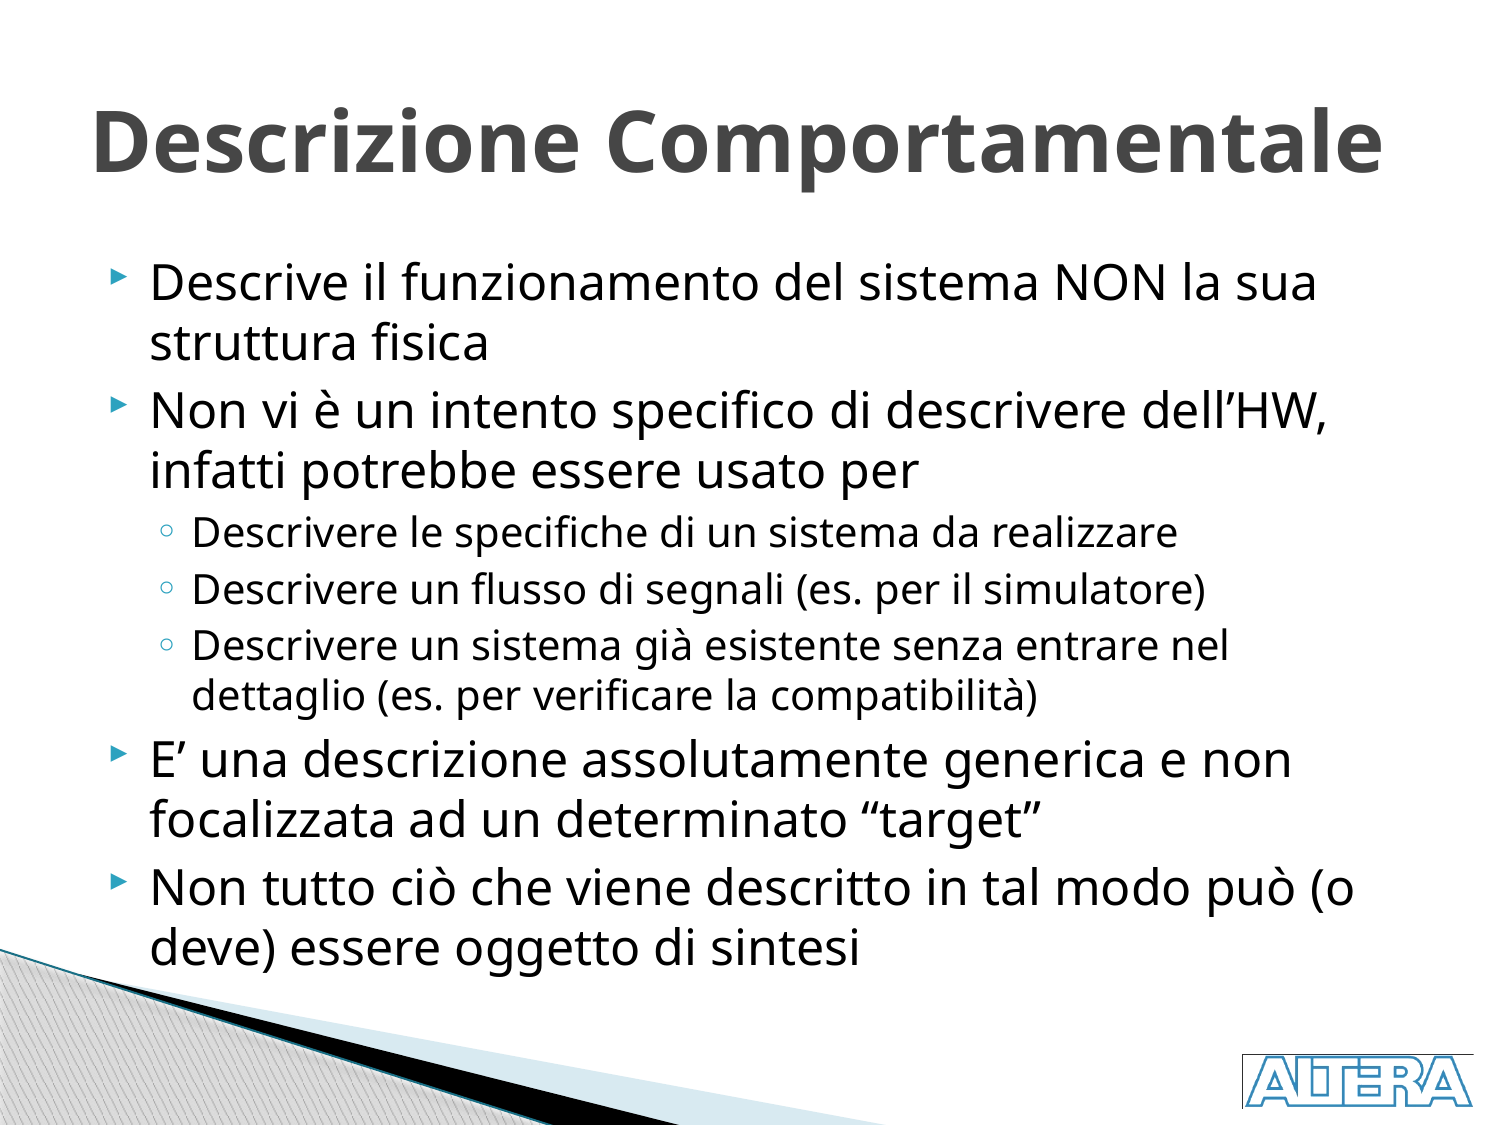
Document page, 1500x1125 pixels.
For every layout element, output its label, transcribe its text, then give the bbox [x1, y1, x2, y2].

title Descrizione Comportamentale [75, 45, 1425, 233]
list Descrive il funzionamento del sistema NON la sua struttura fisica Non vi è un intento specifico di descrivere dell’HW, infatti potrebbe essere usato per Descrivere le specifiche di un sistema da realizzare Descrivere un flusso di segnali (es. per il simulatore) Descrivere un sistema già esistente senza entrare nel dettaglio (es. per verificare la compatibilità) E’ una descrizione assolutamente generica e non focalizzata ad un determinato “target” Non tutto ciò che viene descritto in tal modo può (o deve) essere oggetto di sintesi [74, 242, 1426, 986]
title Descrizione Strutturale [1242, 1054, 1474, 1109]
